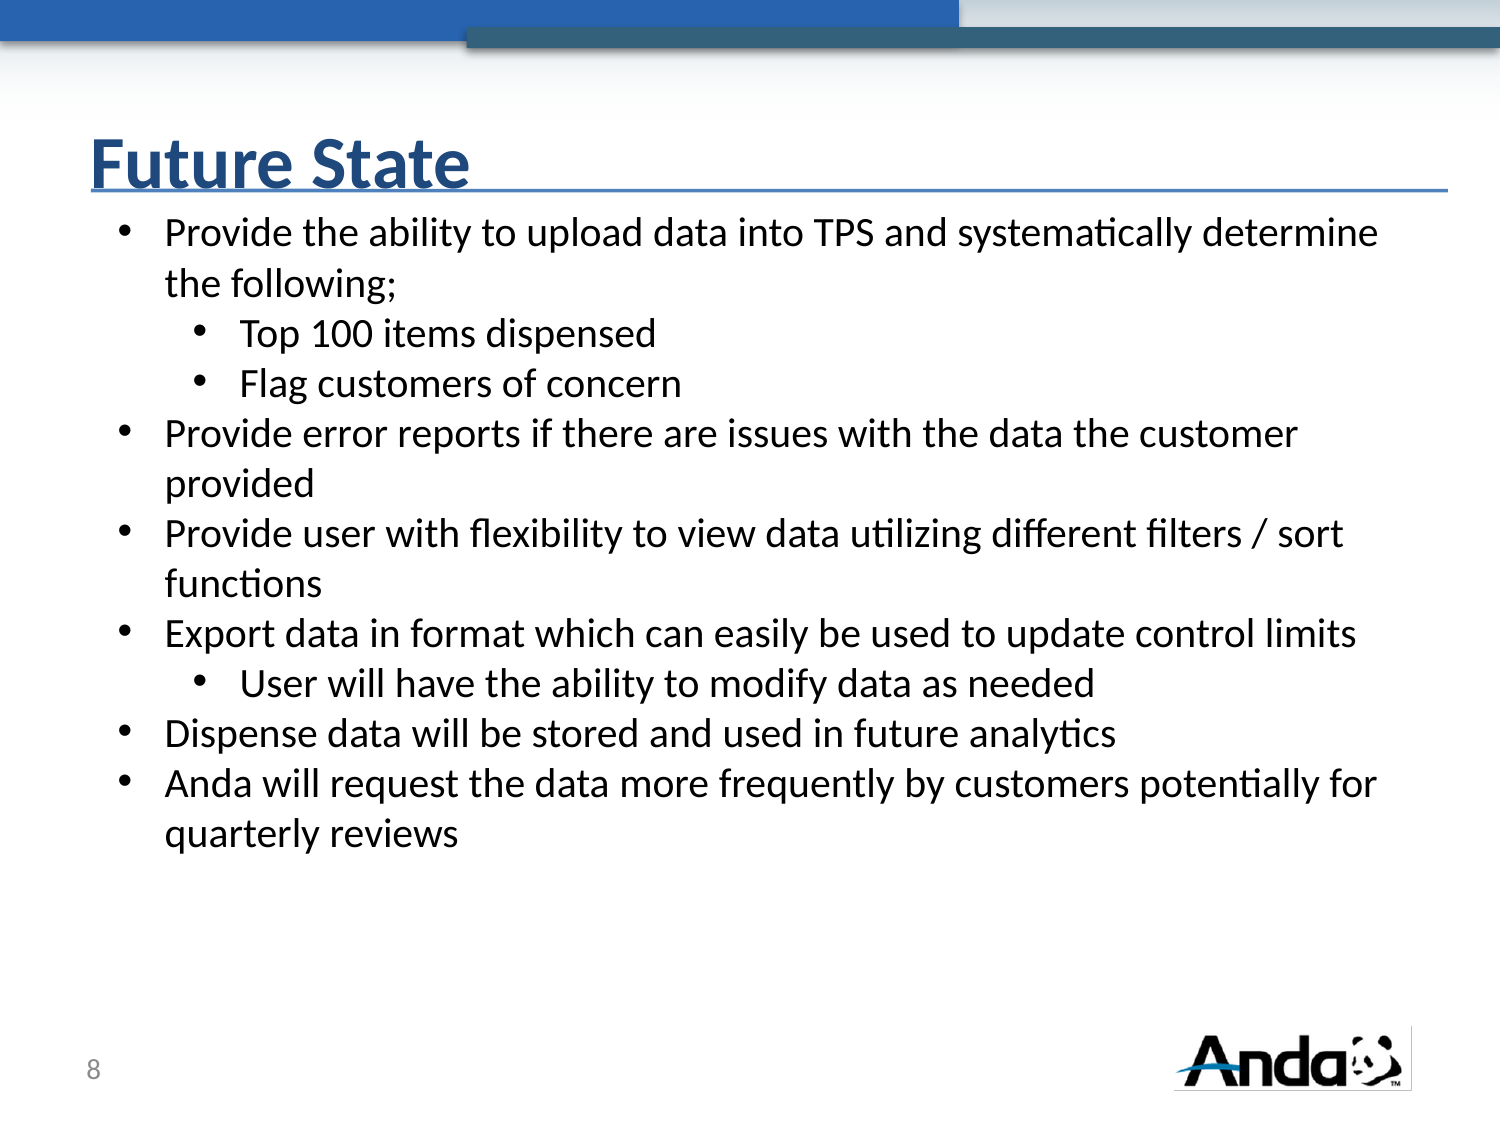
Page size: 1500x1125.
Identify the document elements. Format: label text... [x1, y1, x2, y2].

slide_number 8 [71, 1042, 422, 1103]
text_box Provide the ability to upload data into TPS and systematically determine the following; Top 100 items dispensed Flag customers of concern Provide error reports if there are issues with the data the customer provided Provide user with flexibility to view data utilizing different filters / sort functions Export data in format which can easily be used to update control limits User will have the ability to modify data as needed Dispense data will be stored and used in future analytics Anda will request the data more frequently by customers potentially for quarterly reviews [102, 215, 1417, 1023]
picture [1174, 1026, 1412, 1091]
title Future State [90, 106, 1448, 215]
